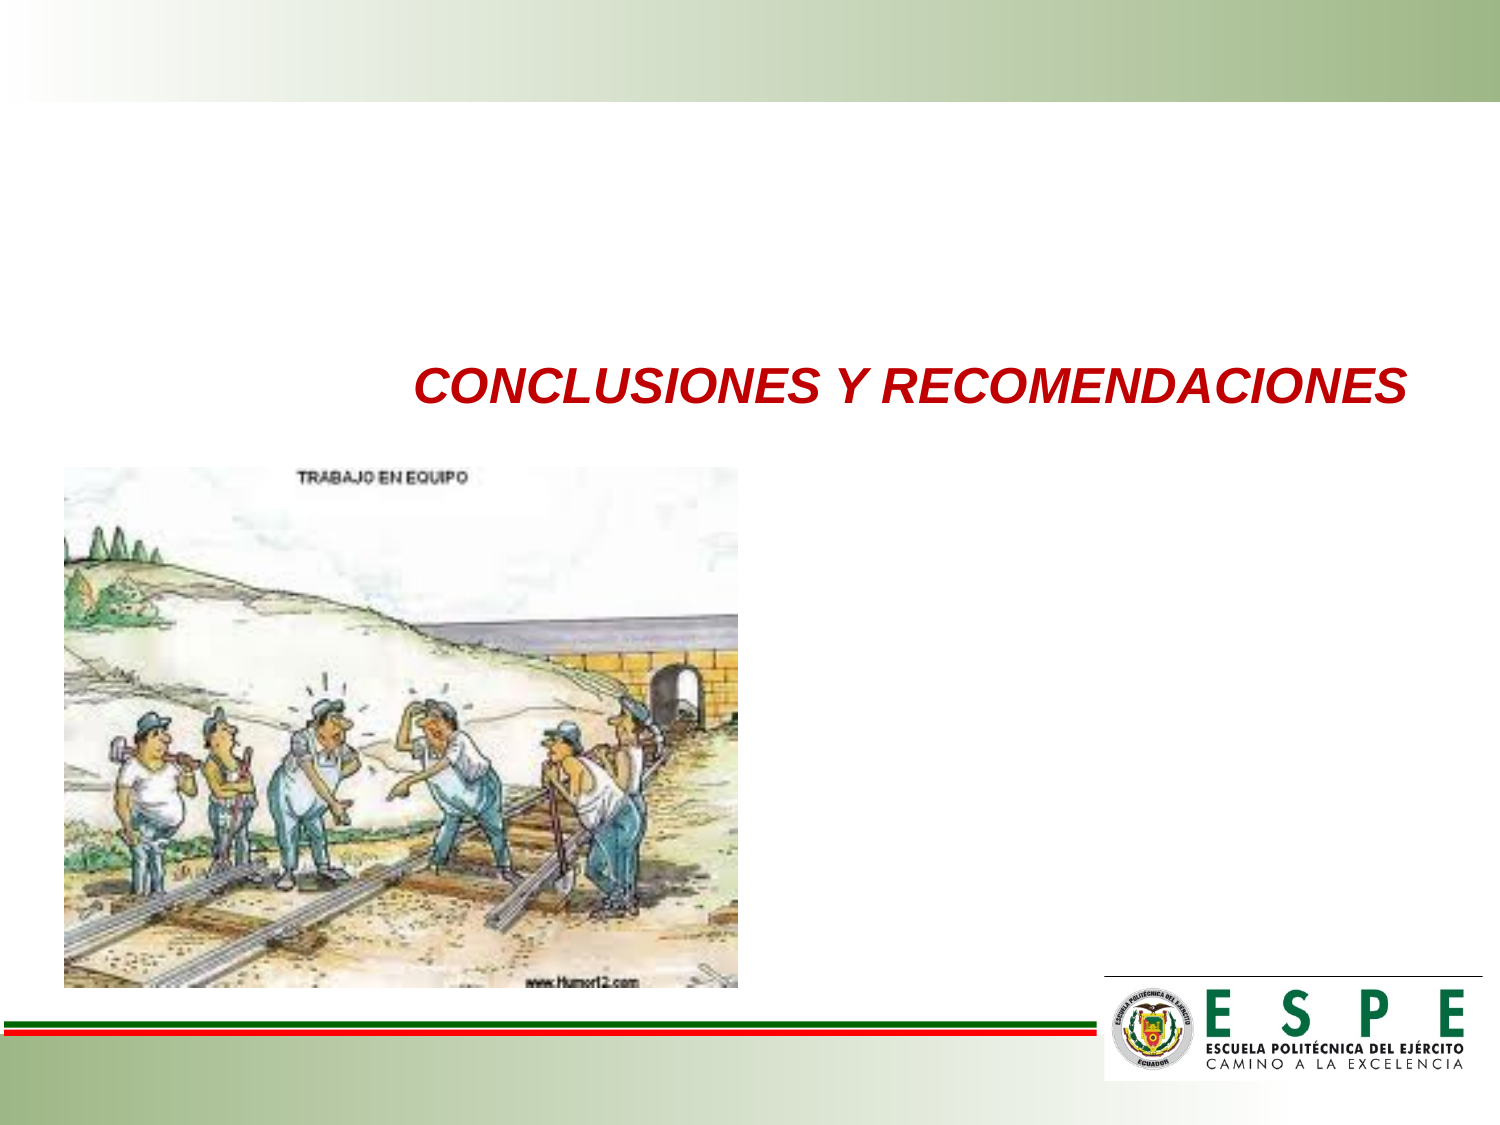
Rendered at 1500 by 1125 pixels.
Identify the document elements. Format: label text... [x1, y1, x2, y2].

title CONCLUSIONES Y RECOMENDACIONES [75, 292, 1425, 480]
picture [1104, 976, 1483, 1081]
picture [64, 467, 738, 988]
